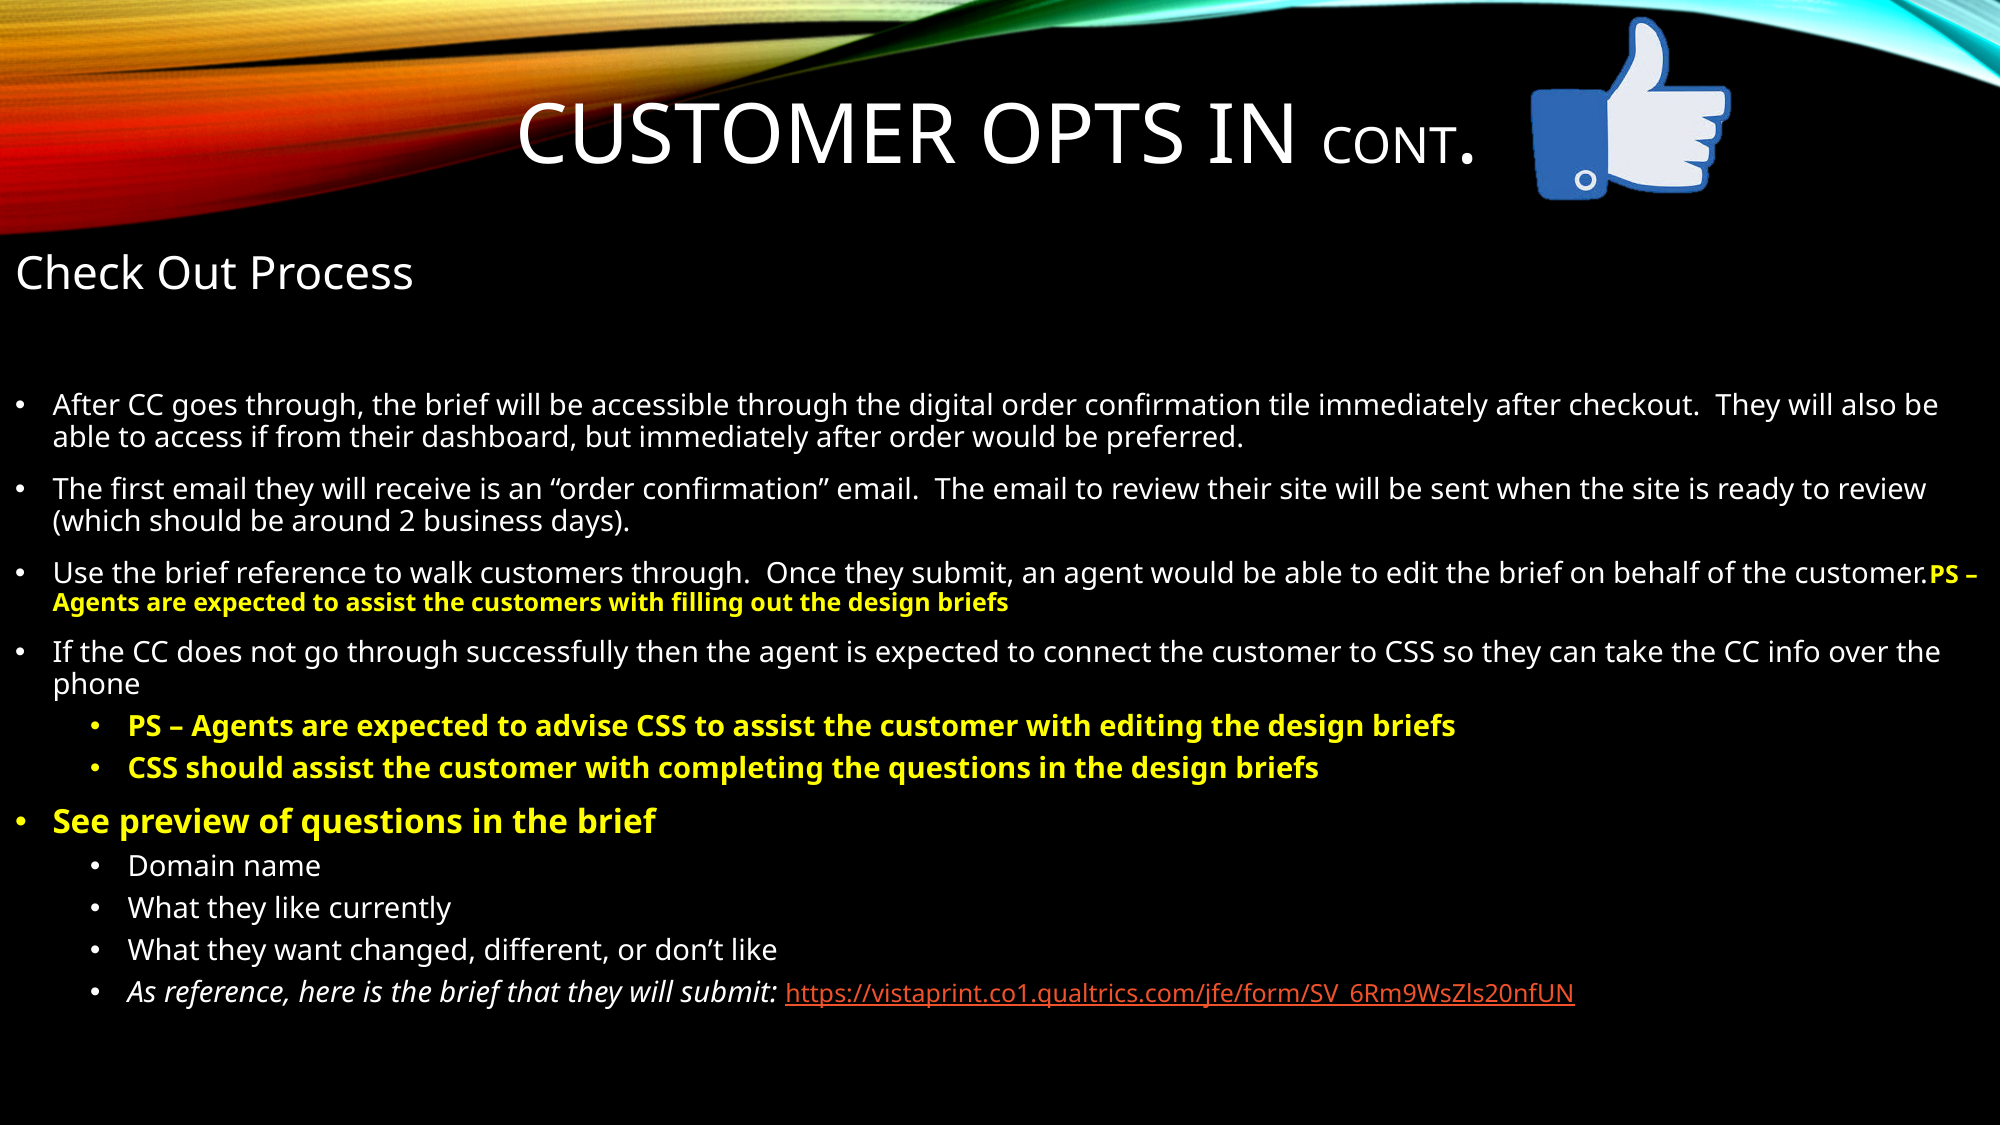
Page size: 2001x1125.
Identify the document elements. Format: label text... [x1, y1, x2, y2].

picture [0, 0, 2000, 237]
list Check Out Process After CC goes through, the brief will be accessible through the digital order confirmation tile immediately after checkout. They will also be able to access if from their dashboard, but immediately after order would be preferred. The first email they will receive is an “order confirmation” email. The email to review their site will be sent when the site is ready to review (which should be around 2 business days). Use the brief reference to walk customers through. Once they submit, an agent would be able to edit the brief on behalf of the customer.PS – Agents are expected to assist the customers with filling out the design briefs If the CC does not go through successfully then the agent is expected to connect the customer to CSS so they can take the CC info over the phone PS – Agents are expected to advise CSS to assist the customer with editing the design briefs CSS should assist the customer with completing the questions in the design briefs See preview of questions in the brief Domain name What they like currently What they want changed, different, or don’t like As reference, here is the brief that they will submit: https://vistaprint.co1.qualtrics.com/jfe/form/SV_6Rm9WsZls20nfUN [0, 242, 2000, 1125]
title Customer Opts in cont. [81, 30, 1495, 242]
